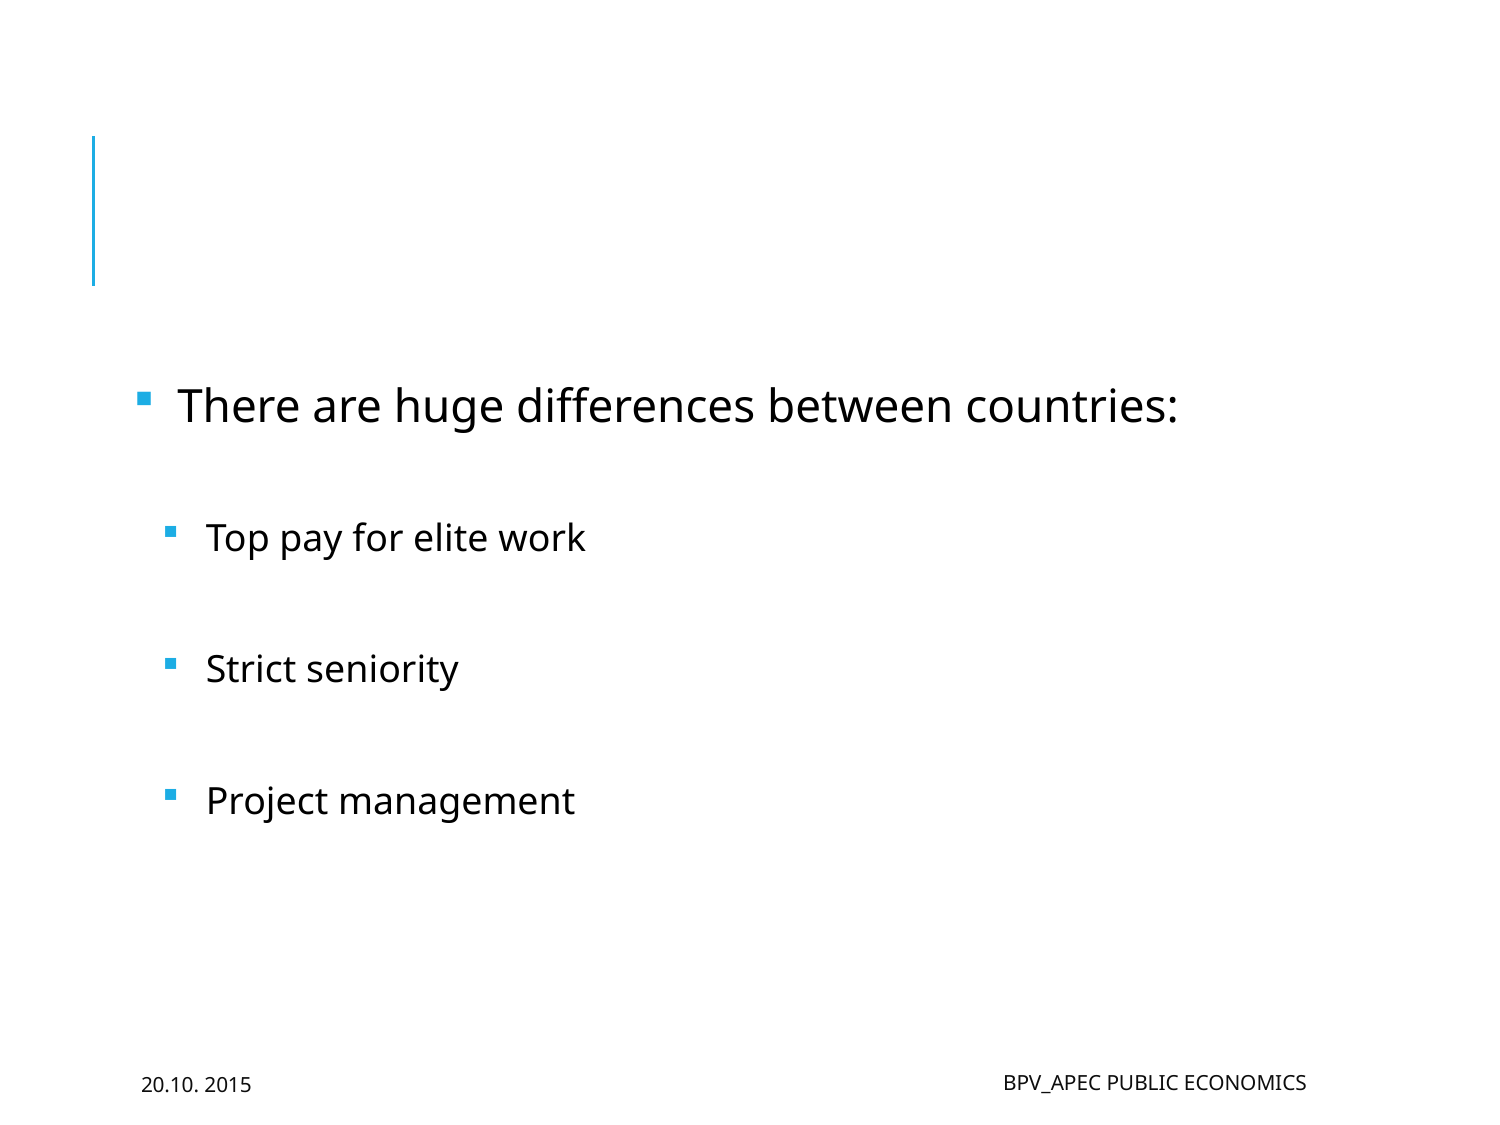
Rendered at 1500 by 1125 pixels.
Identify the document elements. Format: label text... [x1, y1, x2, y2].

slide_number 20.10. 2015 [126, 1061, 392, 1107]
footer BPV_APEC Public Economics [595, 1061, 1322, 1107]
list There are huge differences between countries: Top pay for elite work Strict seniority Project management [126, 375, 1322, 1035]
